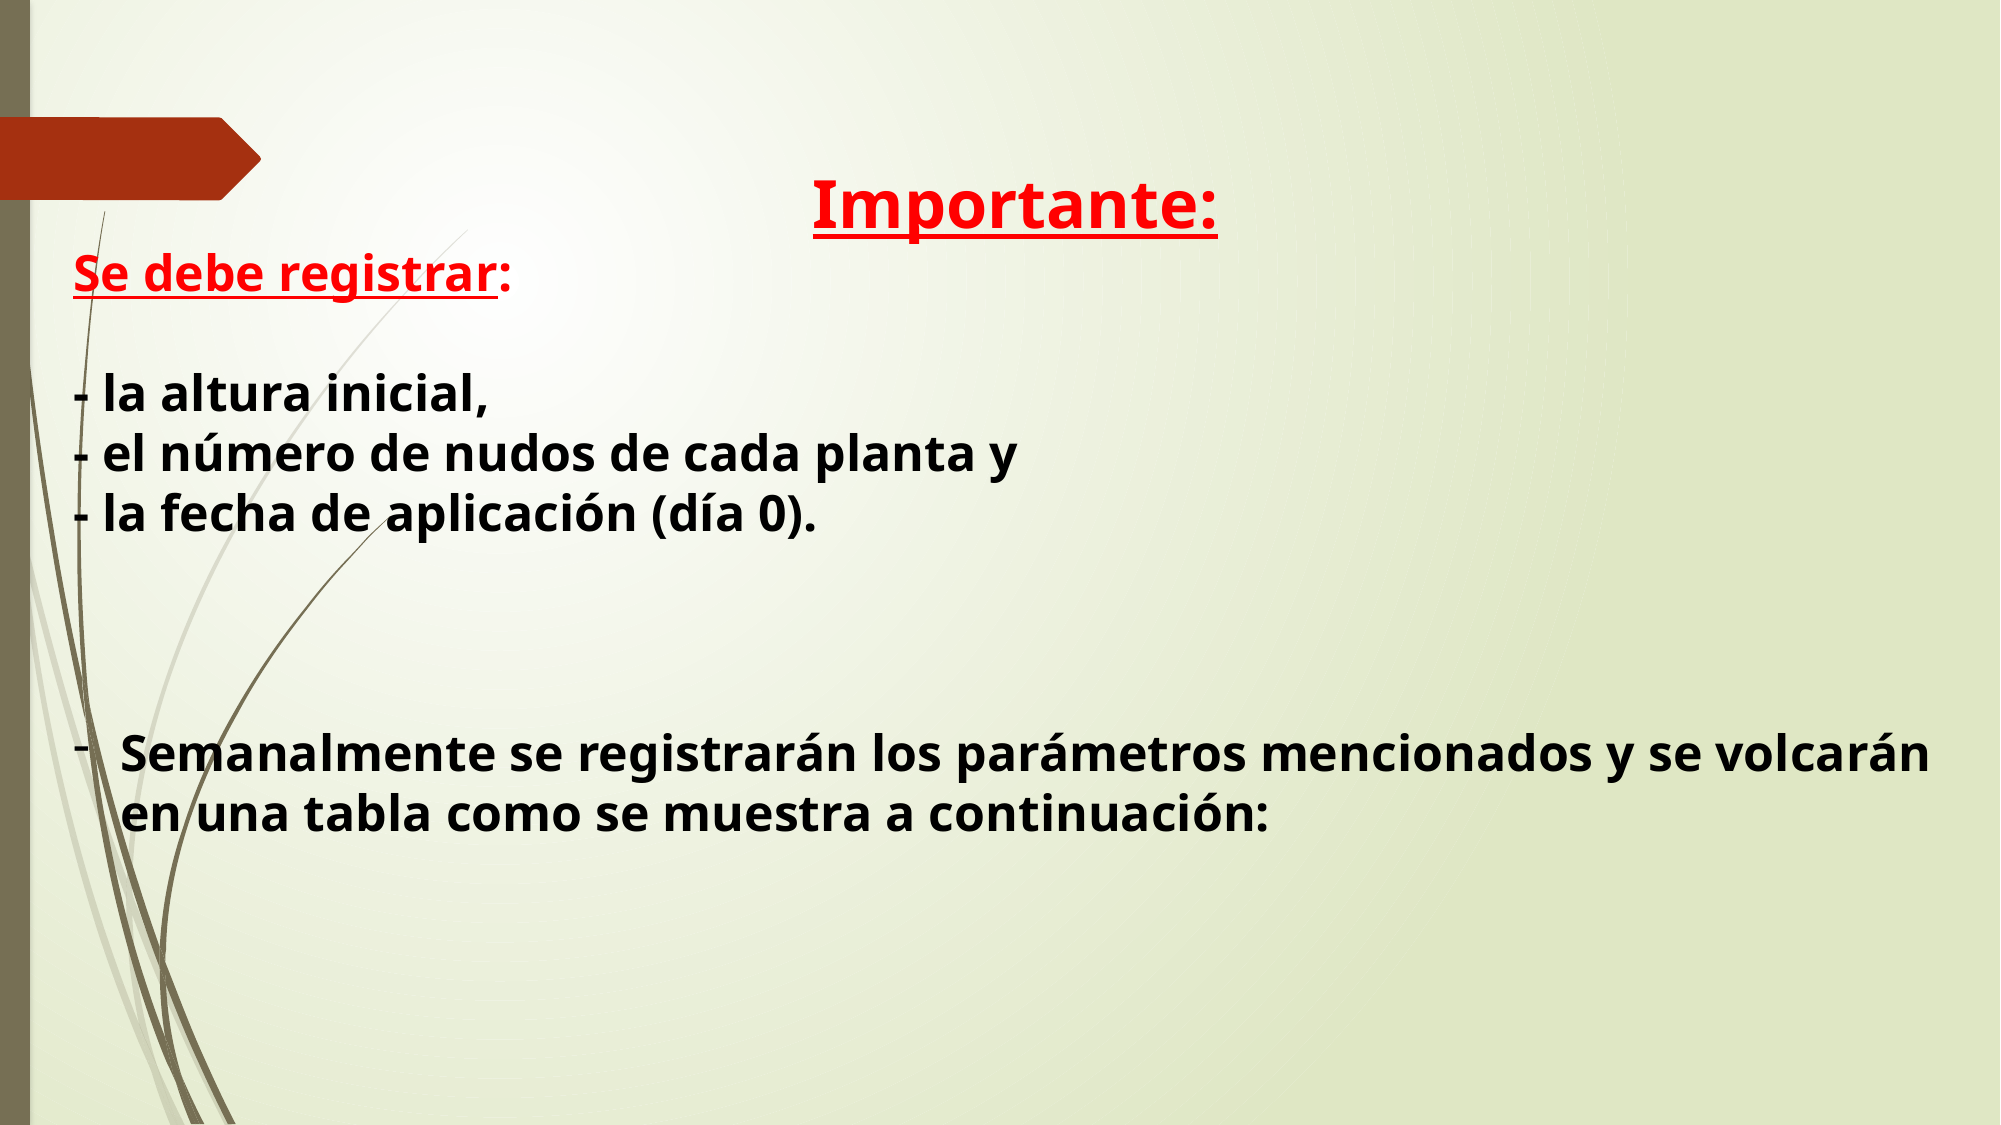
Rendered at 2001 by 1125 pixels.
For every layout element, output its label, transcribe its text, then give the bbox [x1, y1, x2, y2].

text_box Importante: Se debe registrar: - la altura inicial, - el número de nudos de cada planta y - la fecha de aplicación (día 0). Semanalmente se registrarán los parámetros mencionados y se volcarán en una tabla como se muestra a continuación: [58, 154, 1973, 910]
